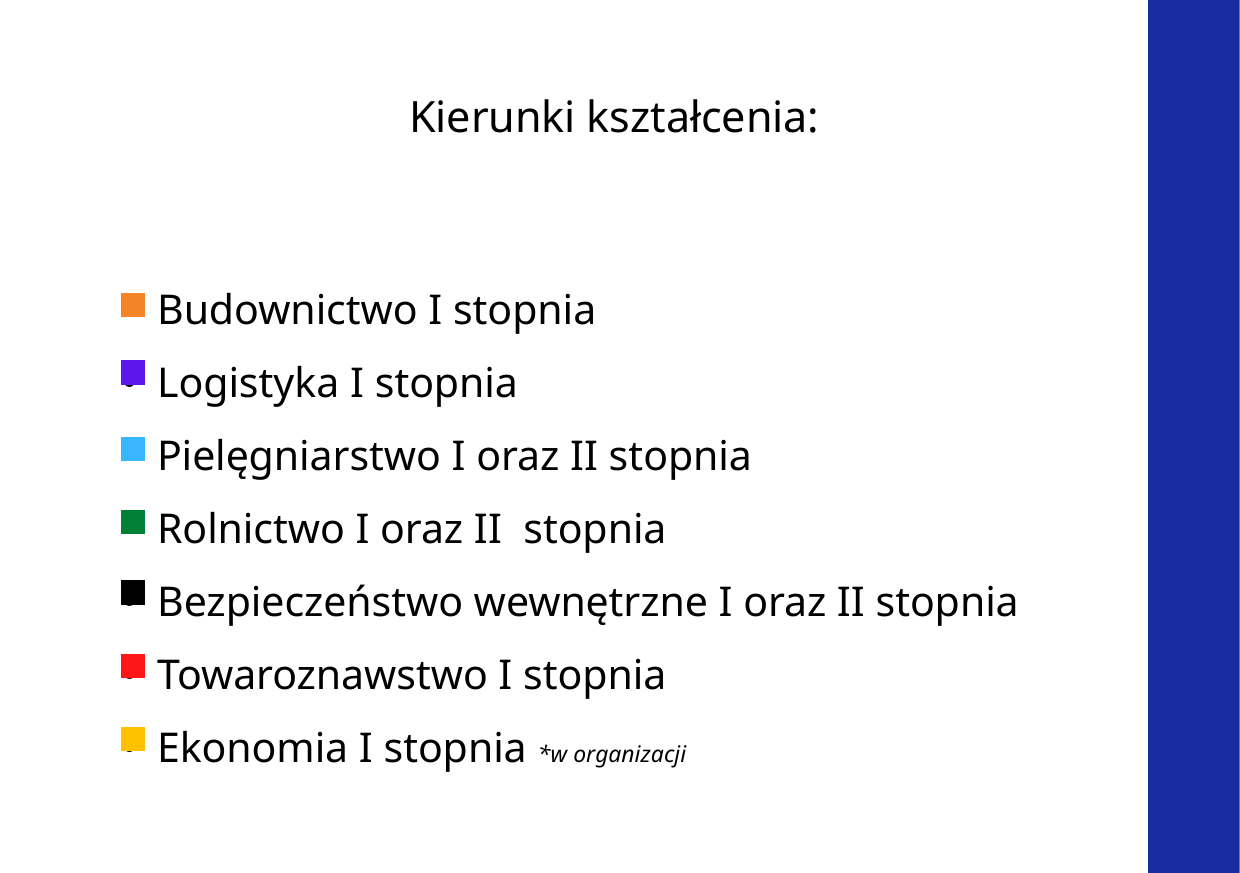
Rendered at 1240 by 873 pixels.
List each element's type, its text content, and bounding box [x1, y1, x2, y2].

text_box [1147, 0, 1240, 873]
text_box Kierunki kształcenia: [36, 81, 1142, 142]
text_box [87, 166, 1142, 770]
